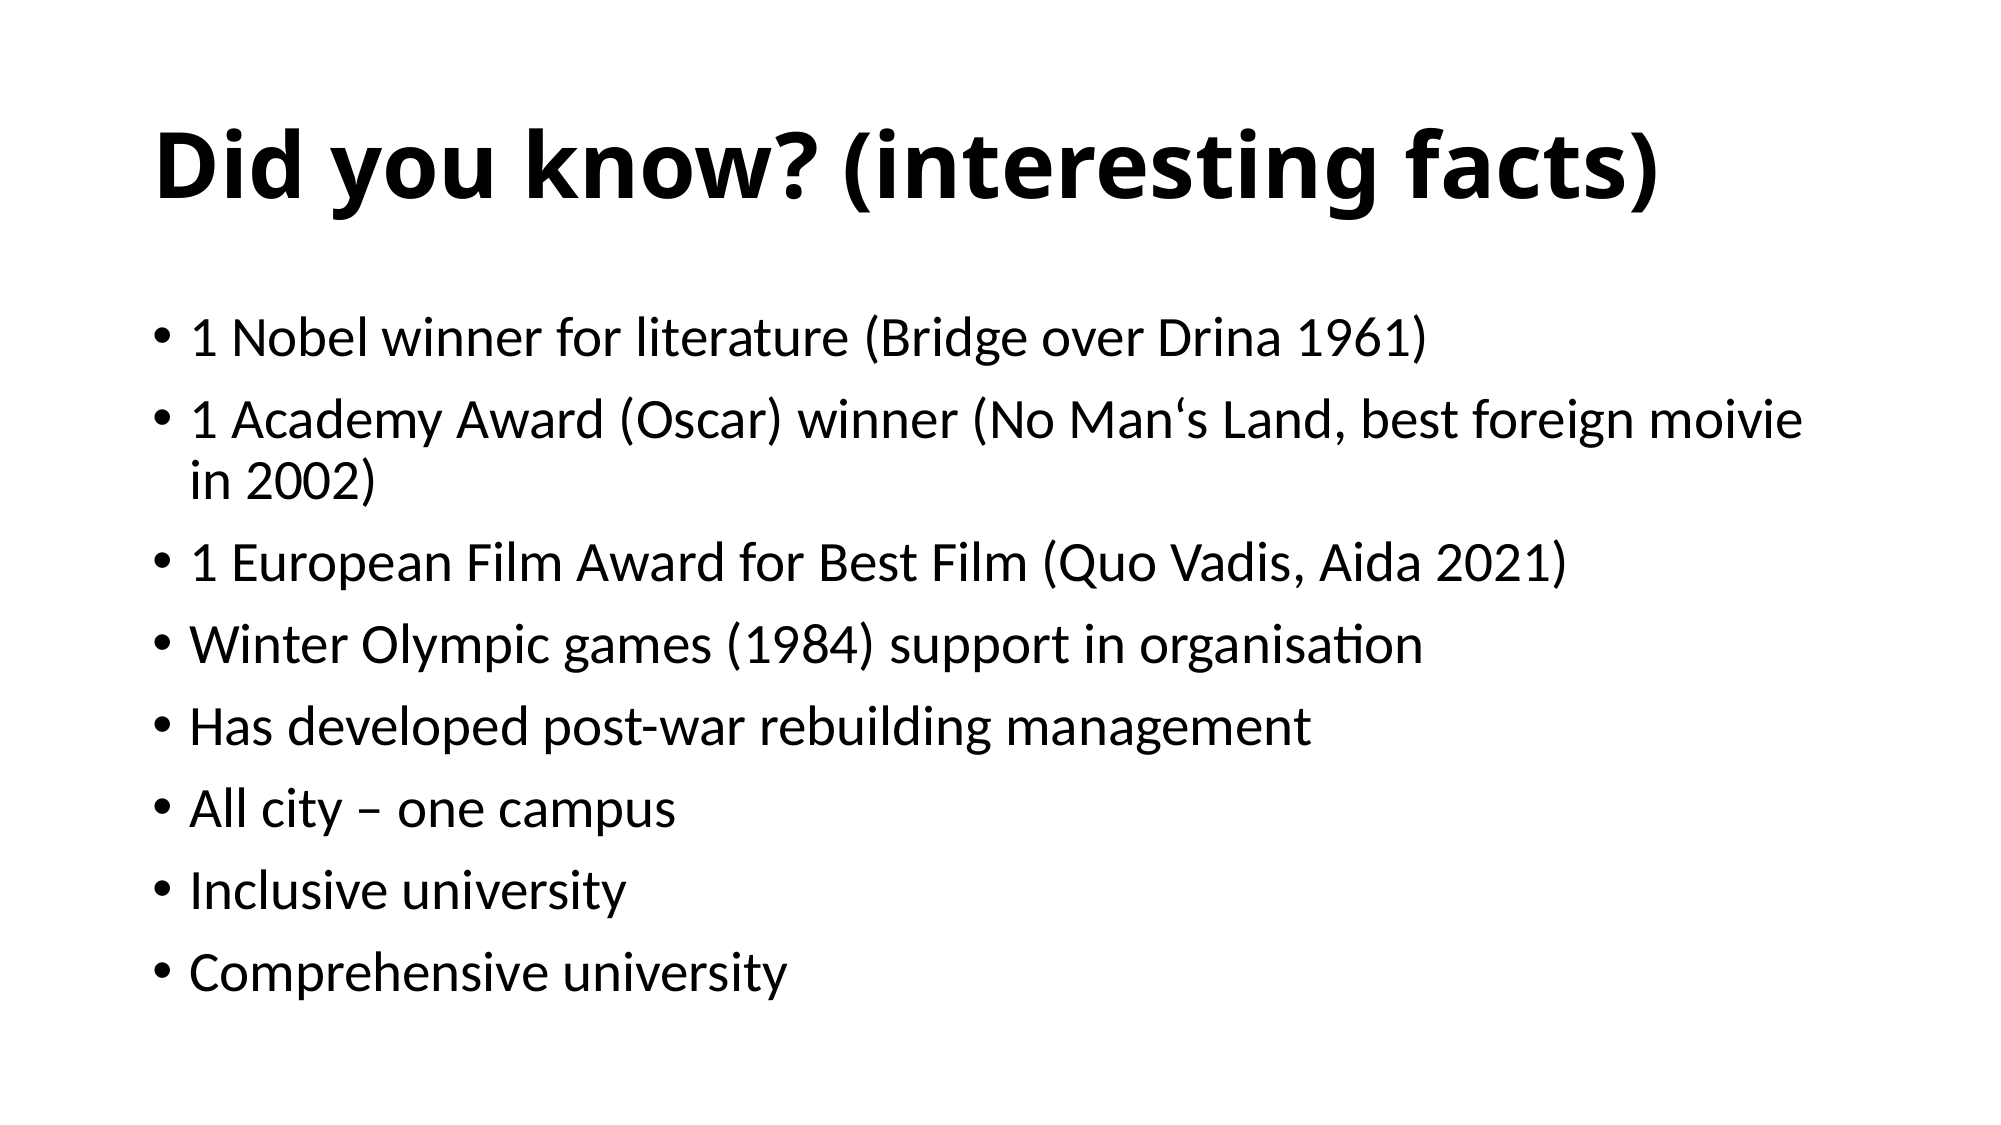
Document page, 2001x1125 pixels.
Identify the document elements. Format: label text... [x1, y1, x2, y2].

title Did you know? (interesting facts) [137, 59, 1863, 278]
list 1 Nobel winner for literature (Bridge over Drina 1961) 1 Academy Award (Oscar) winner (No Man‘s Land, best foreign moivie in 2002) 1 European Film Award for Best Film (Quo Vadis, Aida 2021) Winter Olympic games (1984) support in organisation Has developed post-war rebuilding management All city – one campus Inclusive university Comprehensive university [137, 299, 1863, 1014]
